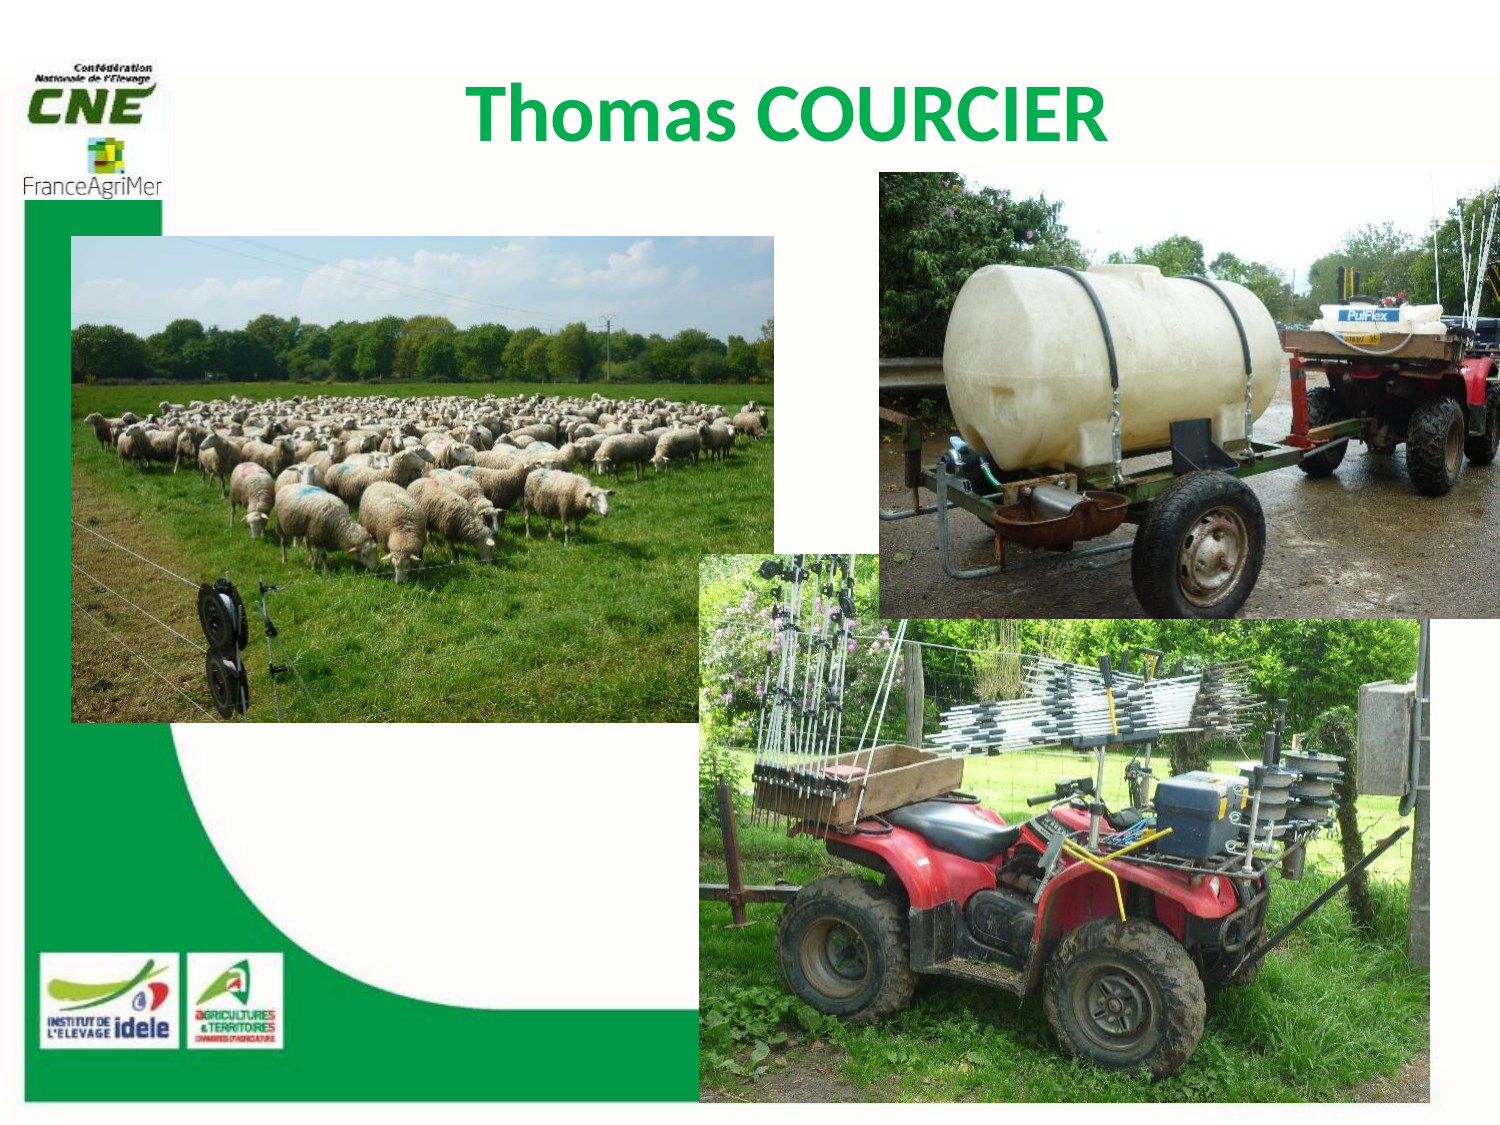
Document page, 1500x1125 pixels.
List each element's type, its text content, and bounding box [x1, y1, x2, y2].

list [71, 236, 774, 723]
picture [0, 58, 1500, 1125]
title Thomas COURCIER [168, 45, 1408, 171]
